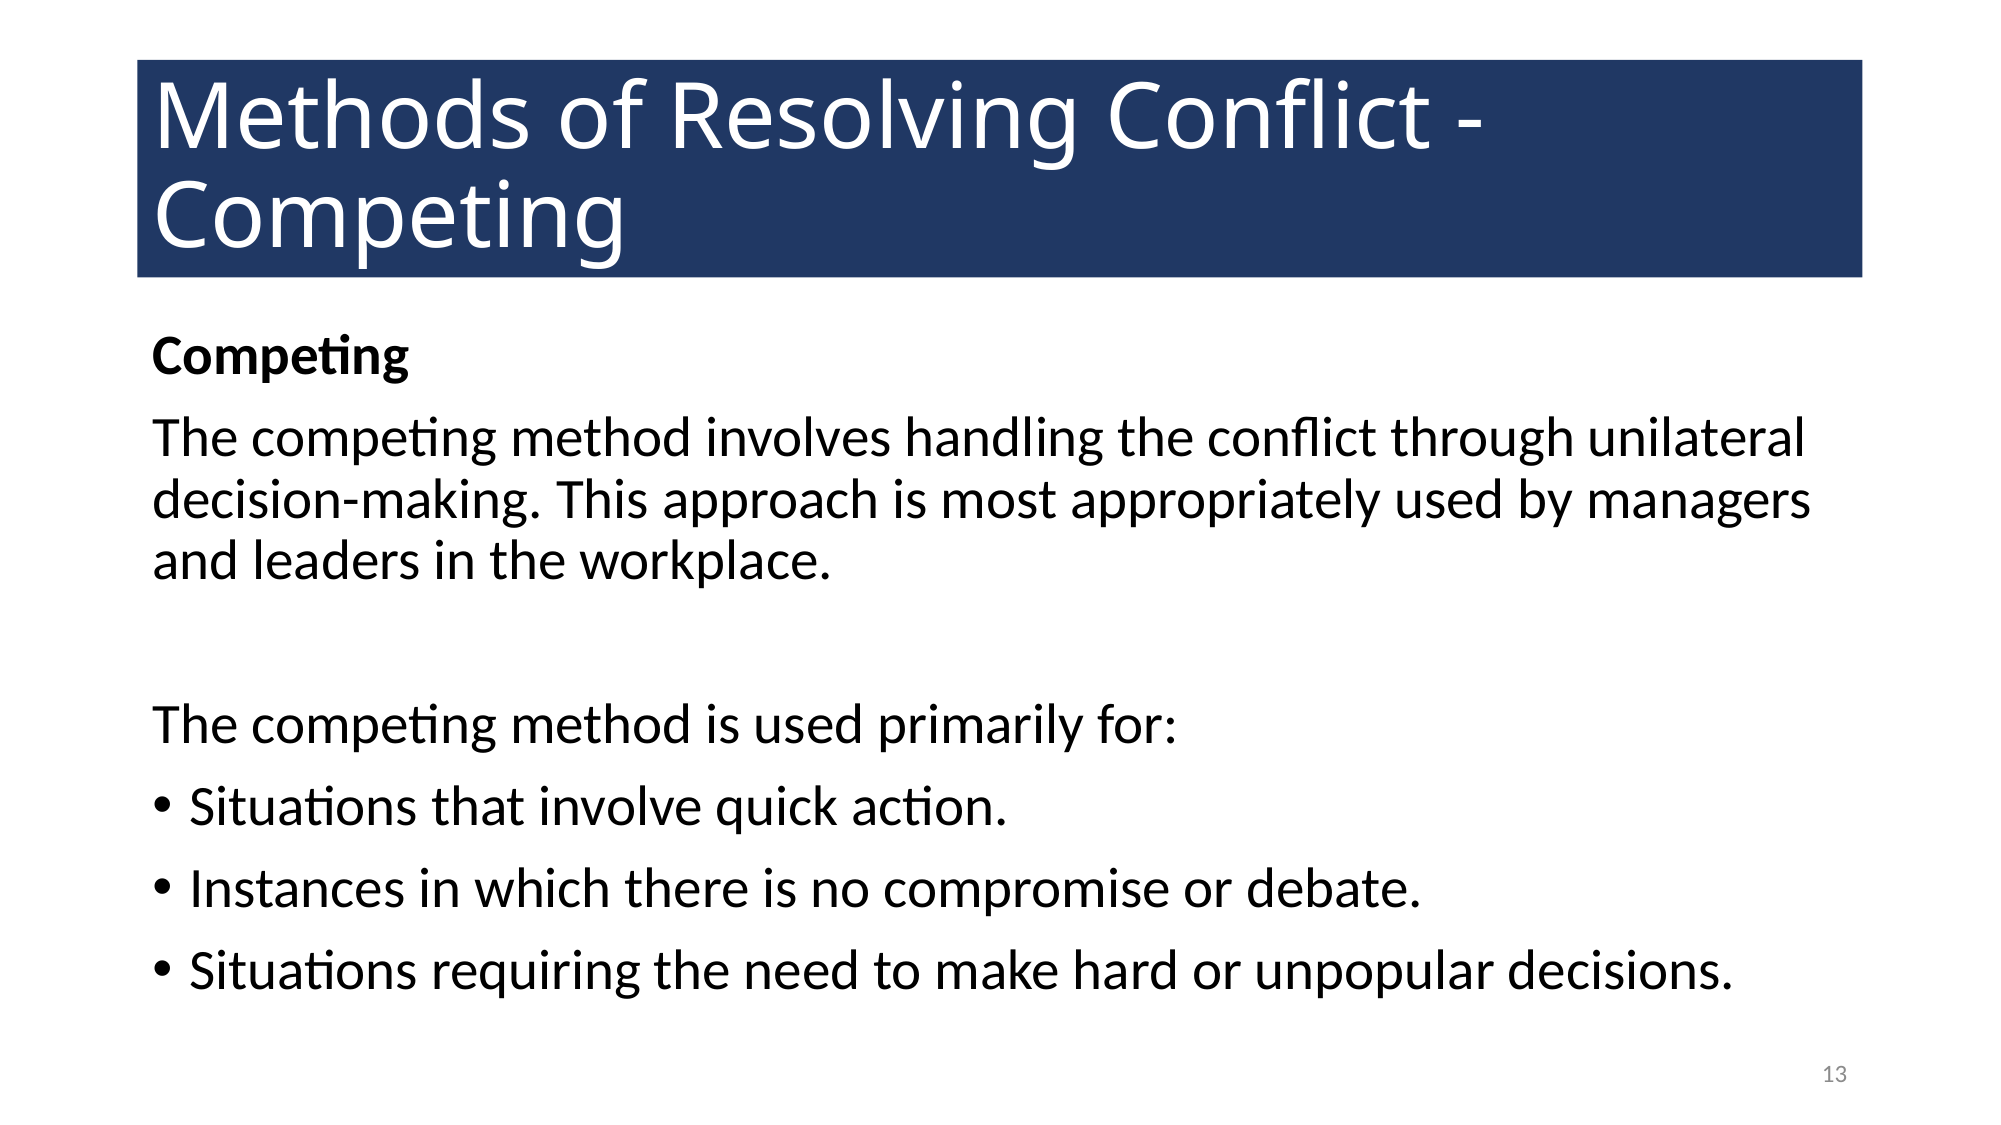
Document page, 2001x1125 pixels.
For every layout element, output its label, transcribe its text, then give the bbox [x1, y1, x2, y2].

list Competing The competing method involves handling the conflict through unilateral decision-making. This approach is most appropriately used by managers and leaders in the workplace. The competing method is used primarily for: Situations that involve quick action. Instances in which there is no compromise or debate. Situations requiring the need to make hard or unpopular decisions. [137, 317, 1863, 1014]
title Methods of Resolving Conflict - Competing [137, 59, 1863, 278]
slide_number 13 [1412, 1042, 1863, 1103]
